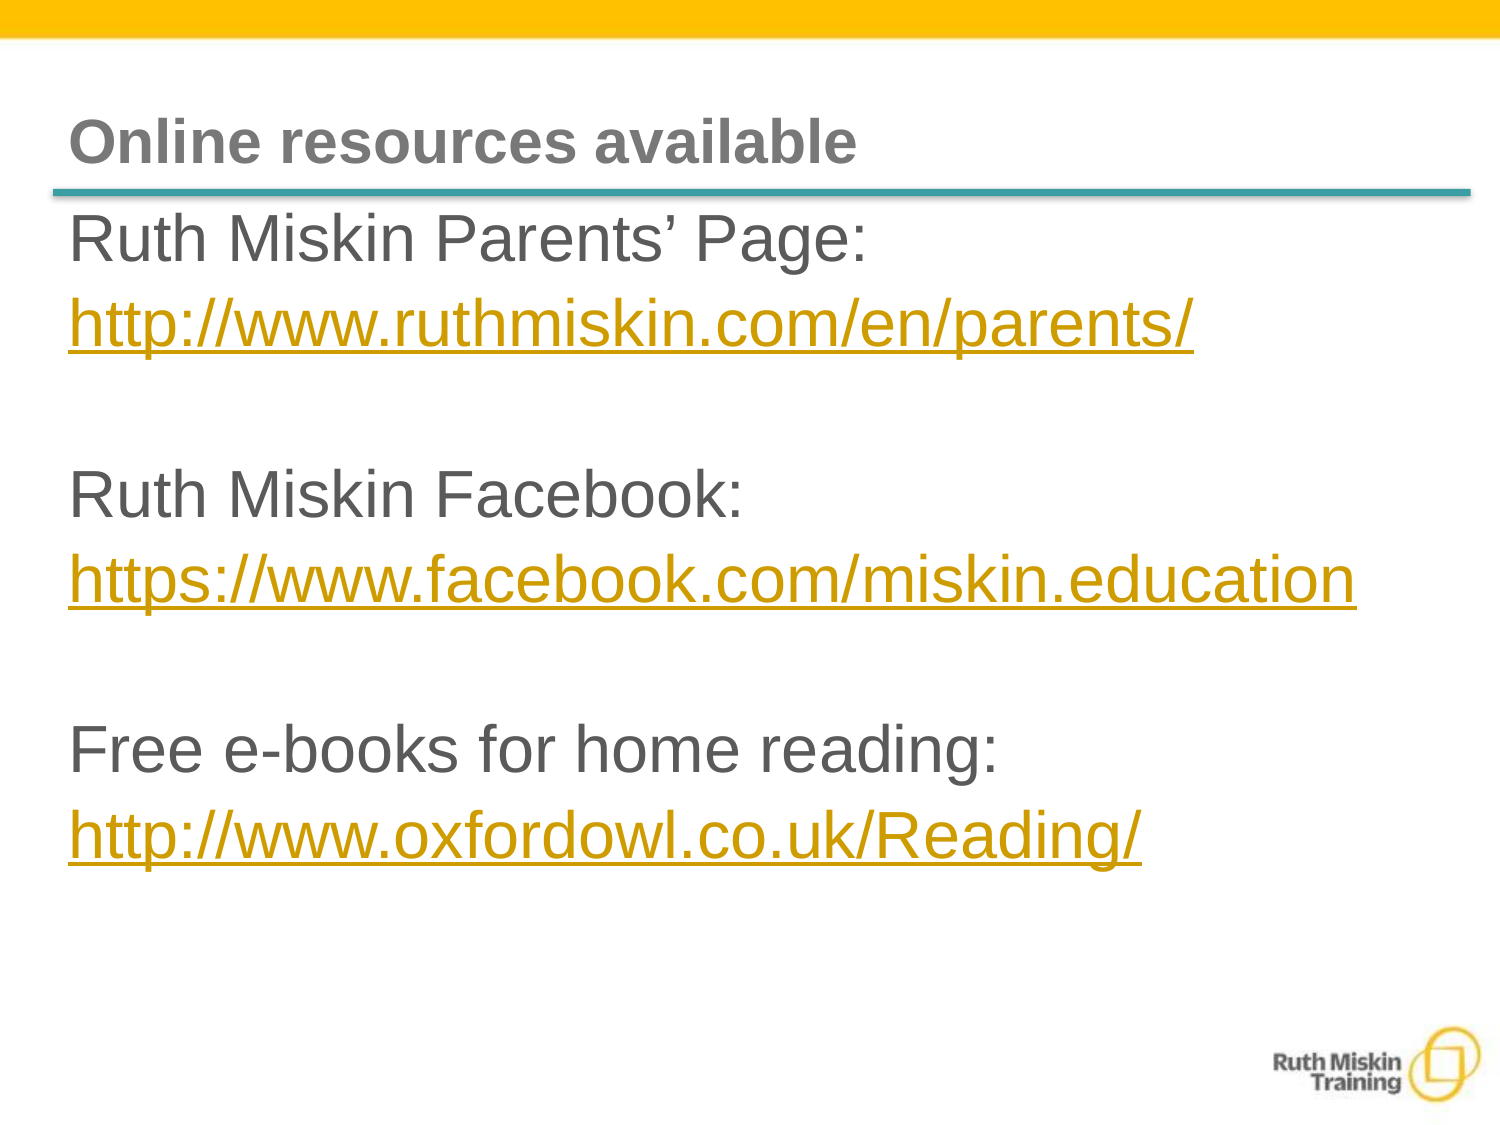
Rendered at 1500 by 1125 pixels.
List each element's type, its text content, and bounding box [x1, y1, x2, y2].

list Ruth Miskin Parents’ Page: http://www.ruthmiskin.com/en/parents/ Ruth Miskin Facebook: https://www.facebook.com/miskin.education Free e-books for home reading: http://www.oxfordowl.co.uk/Reading/ [52, 196, 1471, 1024]
picture [0, 0, 1500, 1125]
title Online resources available [52, 42, 1281, 185]
